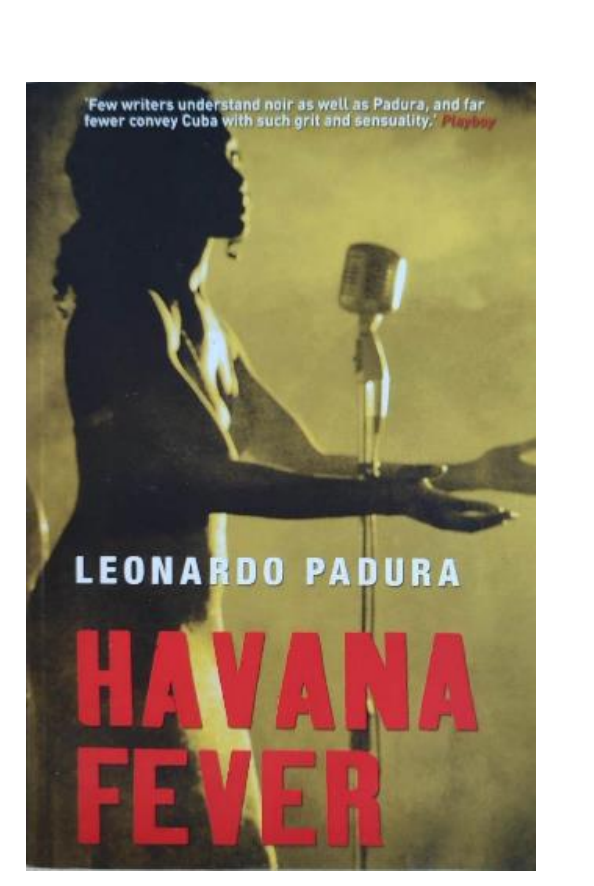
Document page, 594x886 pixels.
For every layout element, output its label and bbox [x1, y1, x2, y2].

picture [26, 82, 536, 871]
